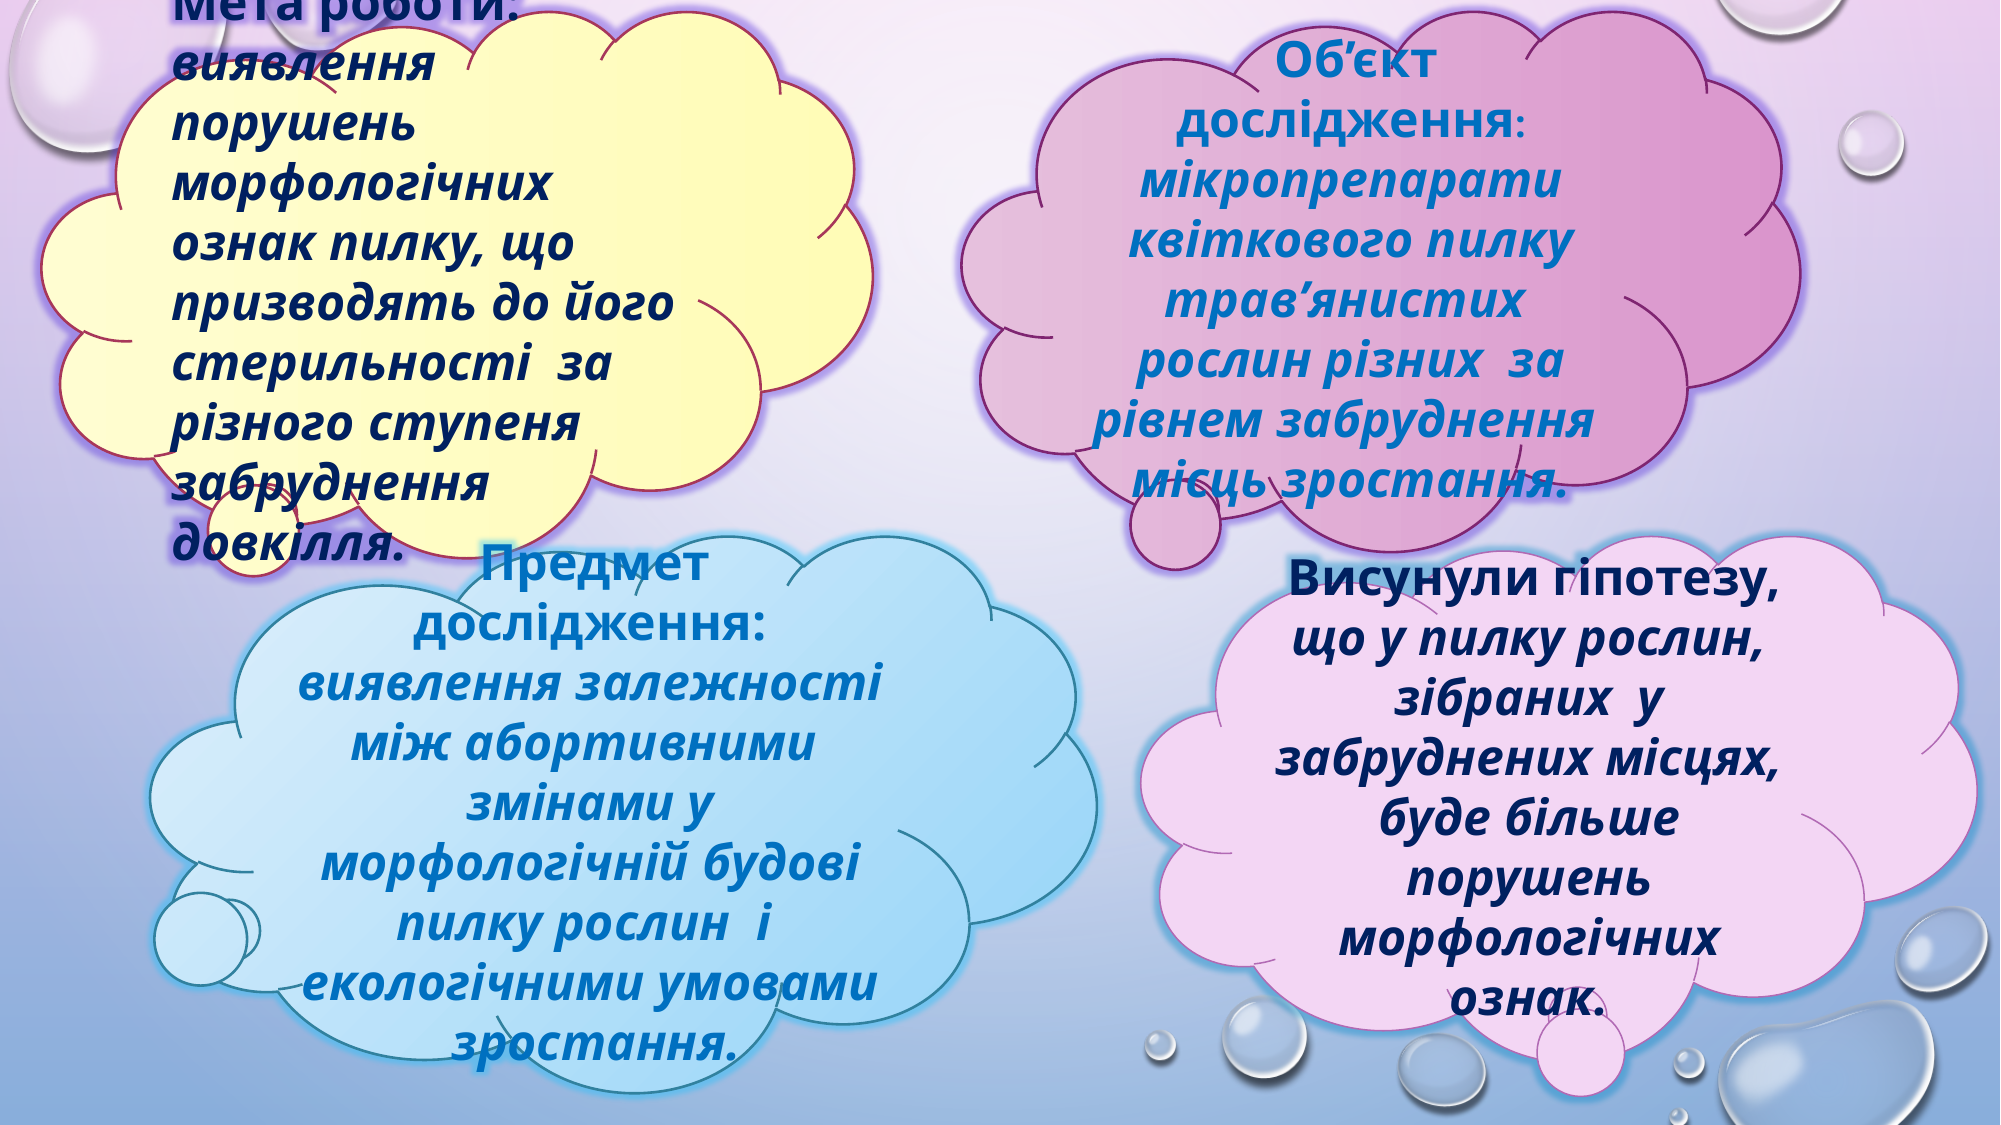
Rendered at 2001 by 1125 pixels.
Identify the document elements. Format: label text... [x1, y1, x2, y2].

picture [0, 0, 2000, 1125]
text_box Предмет дослідження: виявлення залежності між абортивними змінами у морфологічній будові пилку рослин і екологічними умовами зростання. [148, 535, 1099, 1095]
text_box Об’єкт дослідження: мікропрепарати квіткового пилку трав’янистих рослин різних за рівнем забруднення місць зростання. [960, 10, 1802, 572]
text_box Мета роботи: виявлення порушень морфологічних ознак пилку, що призводять до його стерильності за різного ступеня забруднення довкілля. [40, 10, 875, 578]
text_box Висунули гіпотезу, що у пилку рослин, зібраних у забруднених місцях, буде більше порушень морфологічних ознак. [1139, 535, 1978, 1098]
